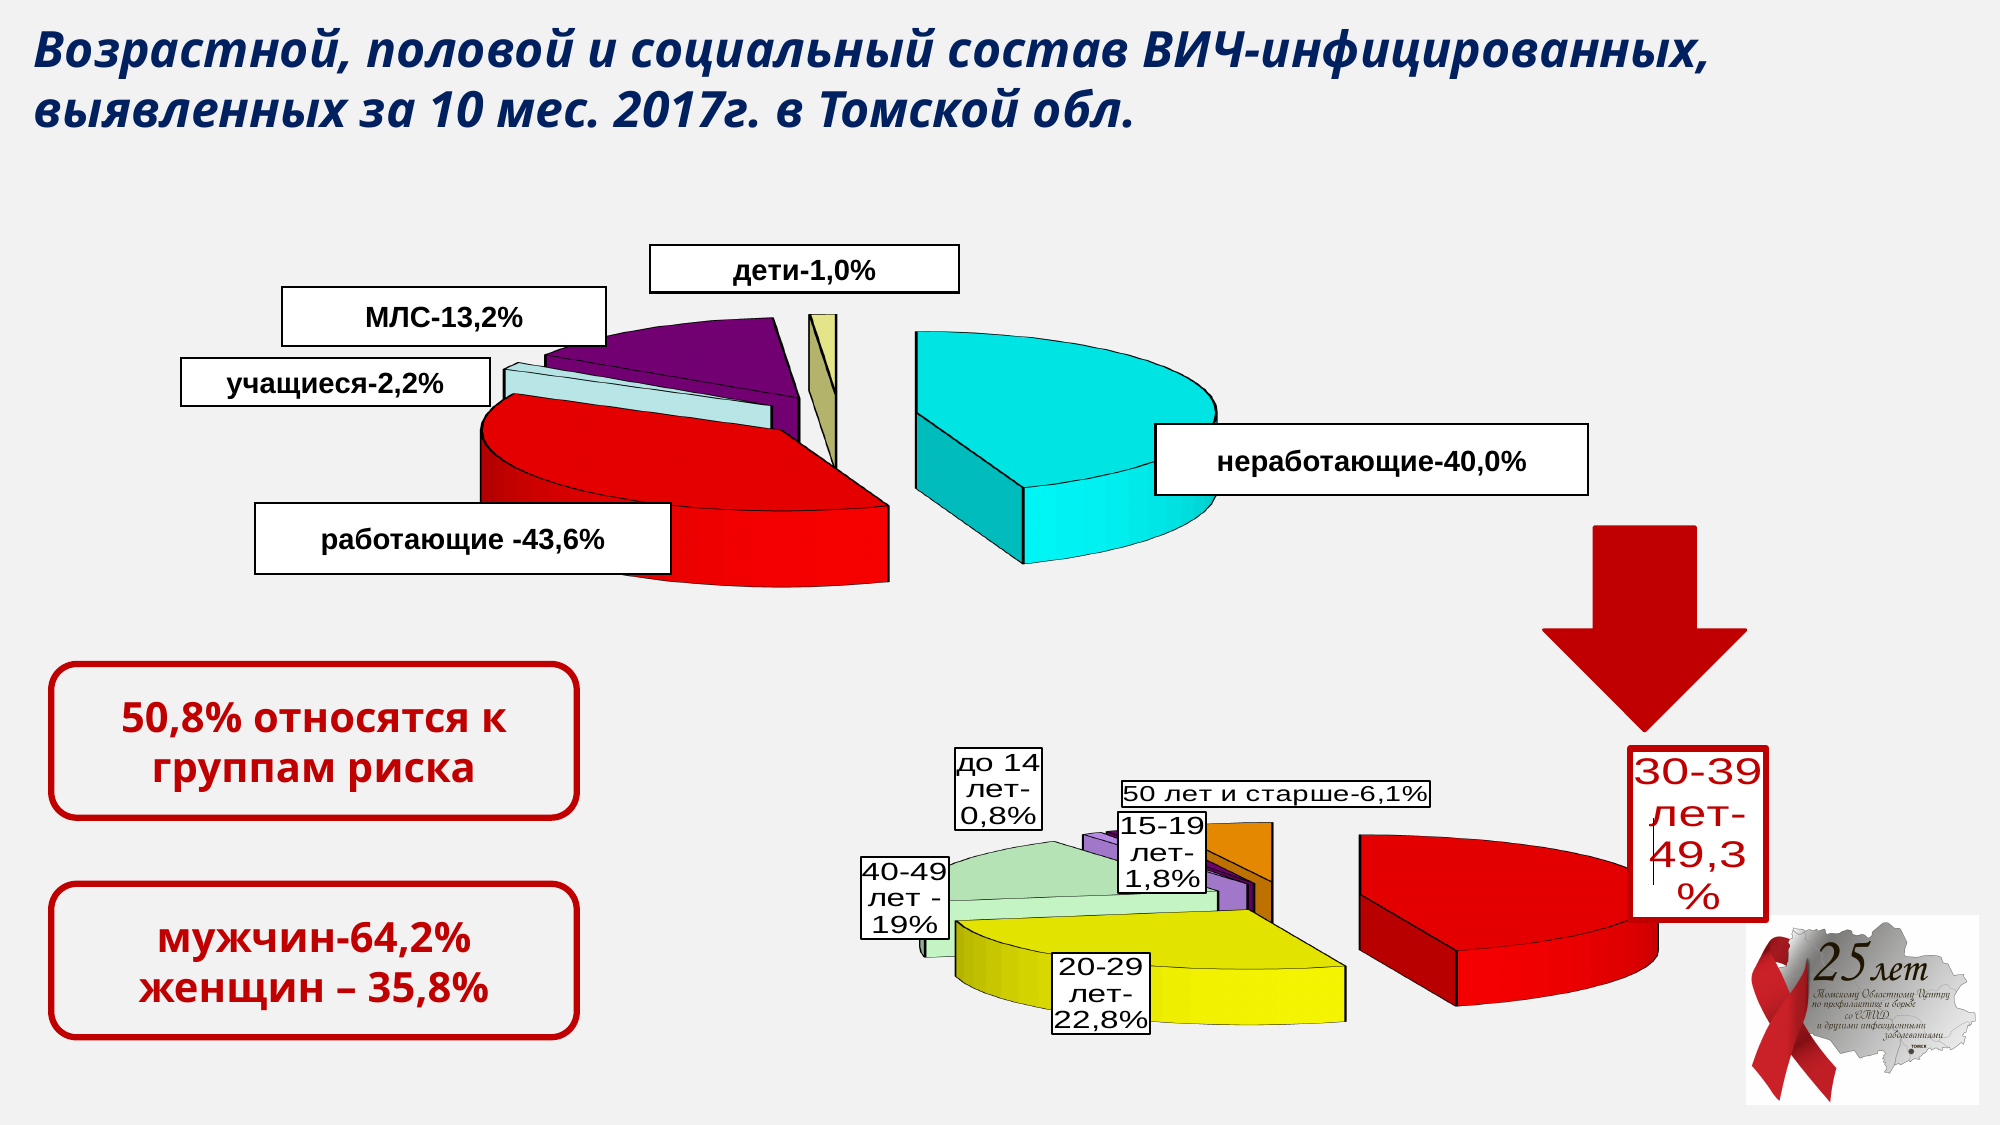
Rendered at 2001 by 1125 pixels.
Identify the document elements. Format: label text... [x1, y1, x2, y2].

text_box дети-1,0% [650, 245, 960, 253]
text_box учащиеся-2,2% [180, 358, 369, 406]
text_box [1542, 525, 1748, 710]
text_box мужчин-64,2% женщин – 35,8% [49, 882, 579, 1039]
text_box МЛС-13,2% [282, 286, 369, 346]
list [1827, 915, 1980, 1105]
chart [374, 254, 1310, 641]
text_box Возрастной, половой и социальный состав ВИЧ-инфицированных, выявленных за 10 мес. 2017г. в Томской обл. [18, 9, 1980, 145]
chart [757, 712, 1828, 1098]
text_box 50,8% относятся к группам риска [49, 662, 579, 820]
text_box неработающие-40,0% [1316, 423, 1589, 496]
text_box работающие -43,6% [254, 502, 369, 574]
